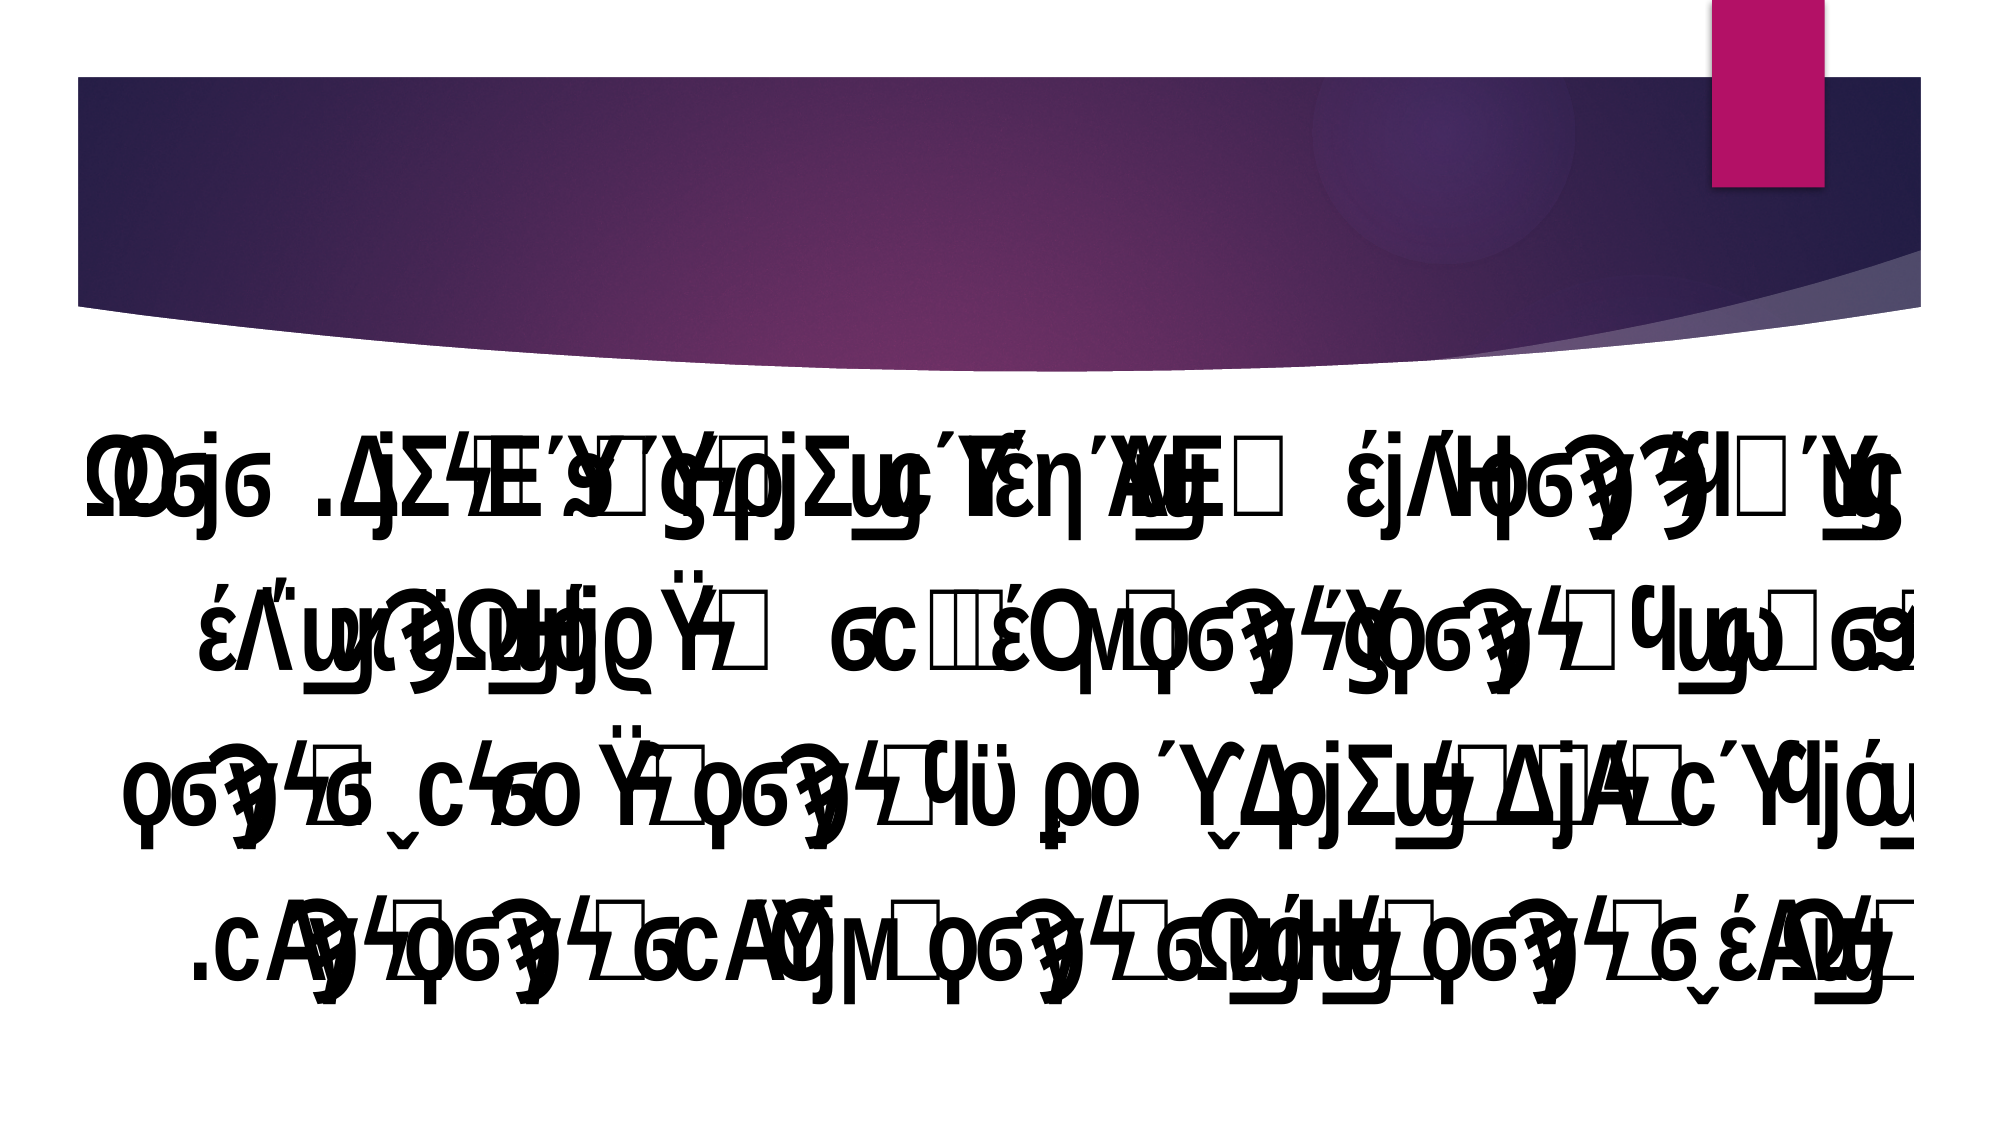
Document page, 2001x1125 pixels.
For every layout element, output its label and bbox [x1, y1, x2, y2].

list [86, 406, 1915, 1081]
